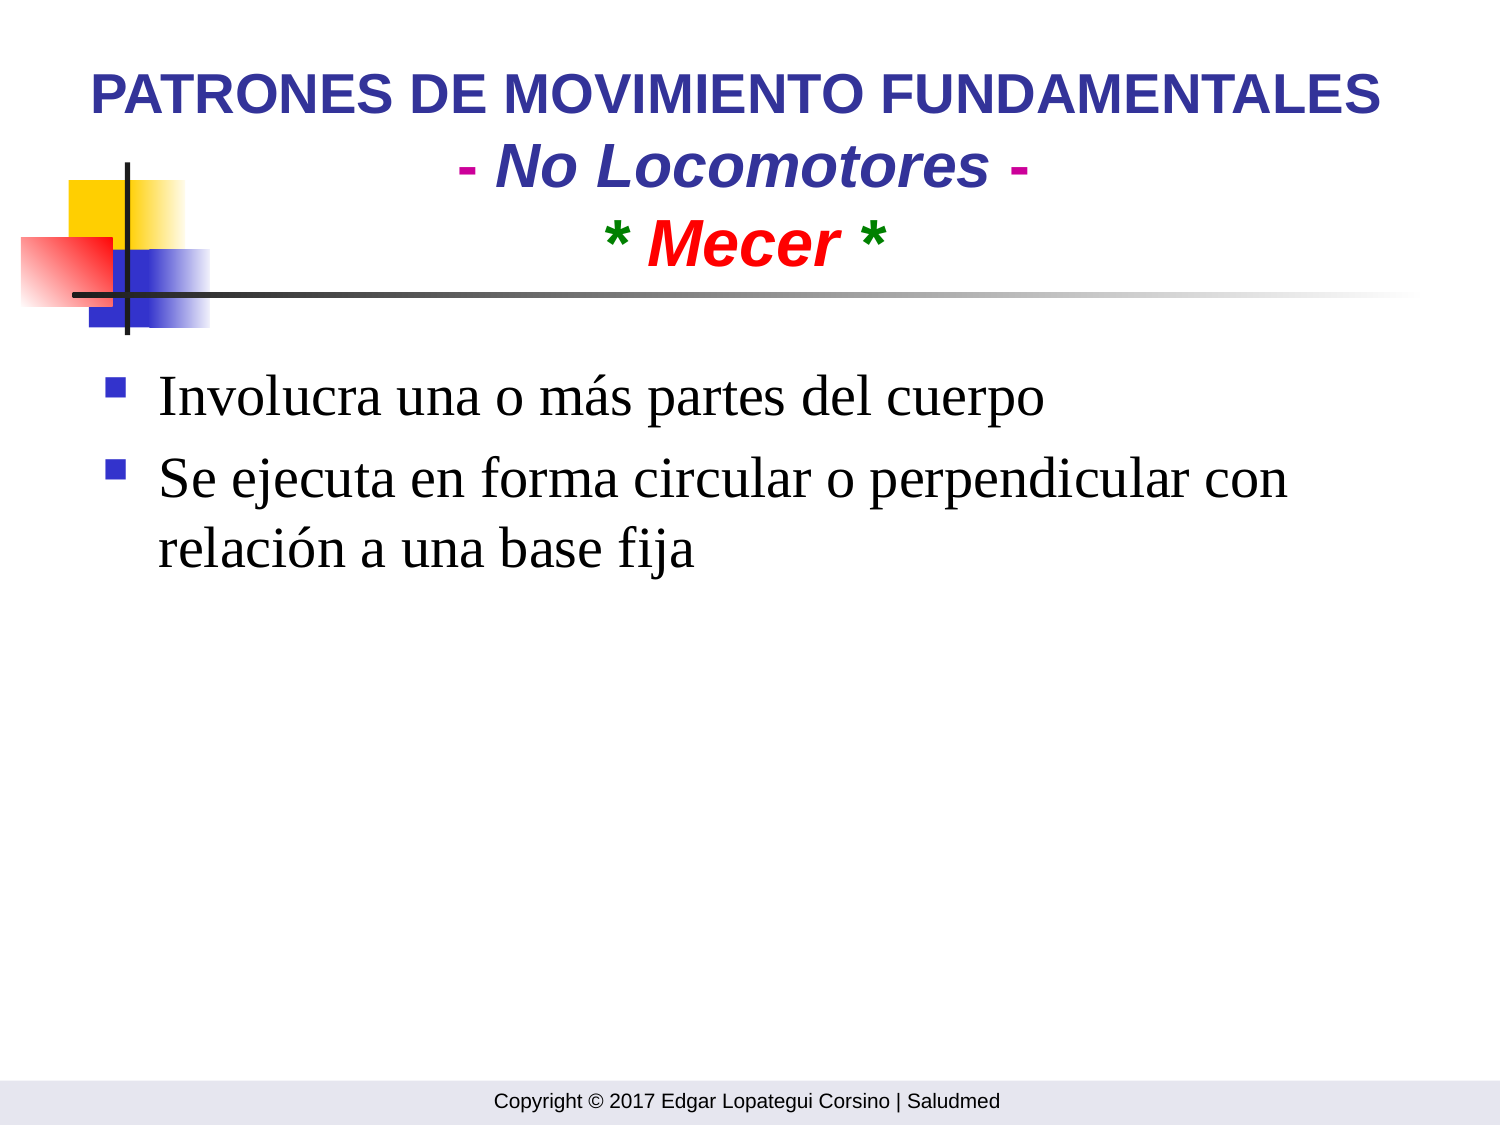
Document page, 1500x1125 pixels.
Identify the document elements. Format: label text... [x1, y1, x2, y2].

list Involucra una o más partes del cuerpo Se ejecuta en forma circular o perpendicular con relación a una base fija [87, 350, 1400, 1050]
title PATRONES DE MOVIMIENTO FUNDAMENTALES - No Locomotores - * Mecer * [75, 70, 1413, 288]
